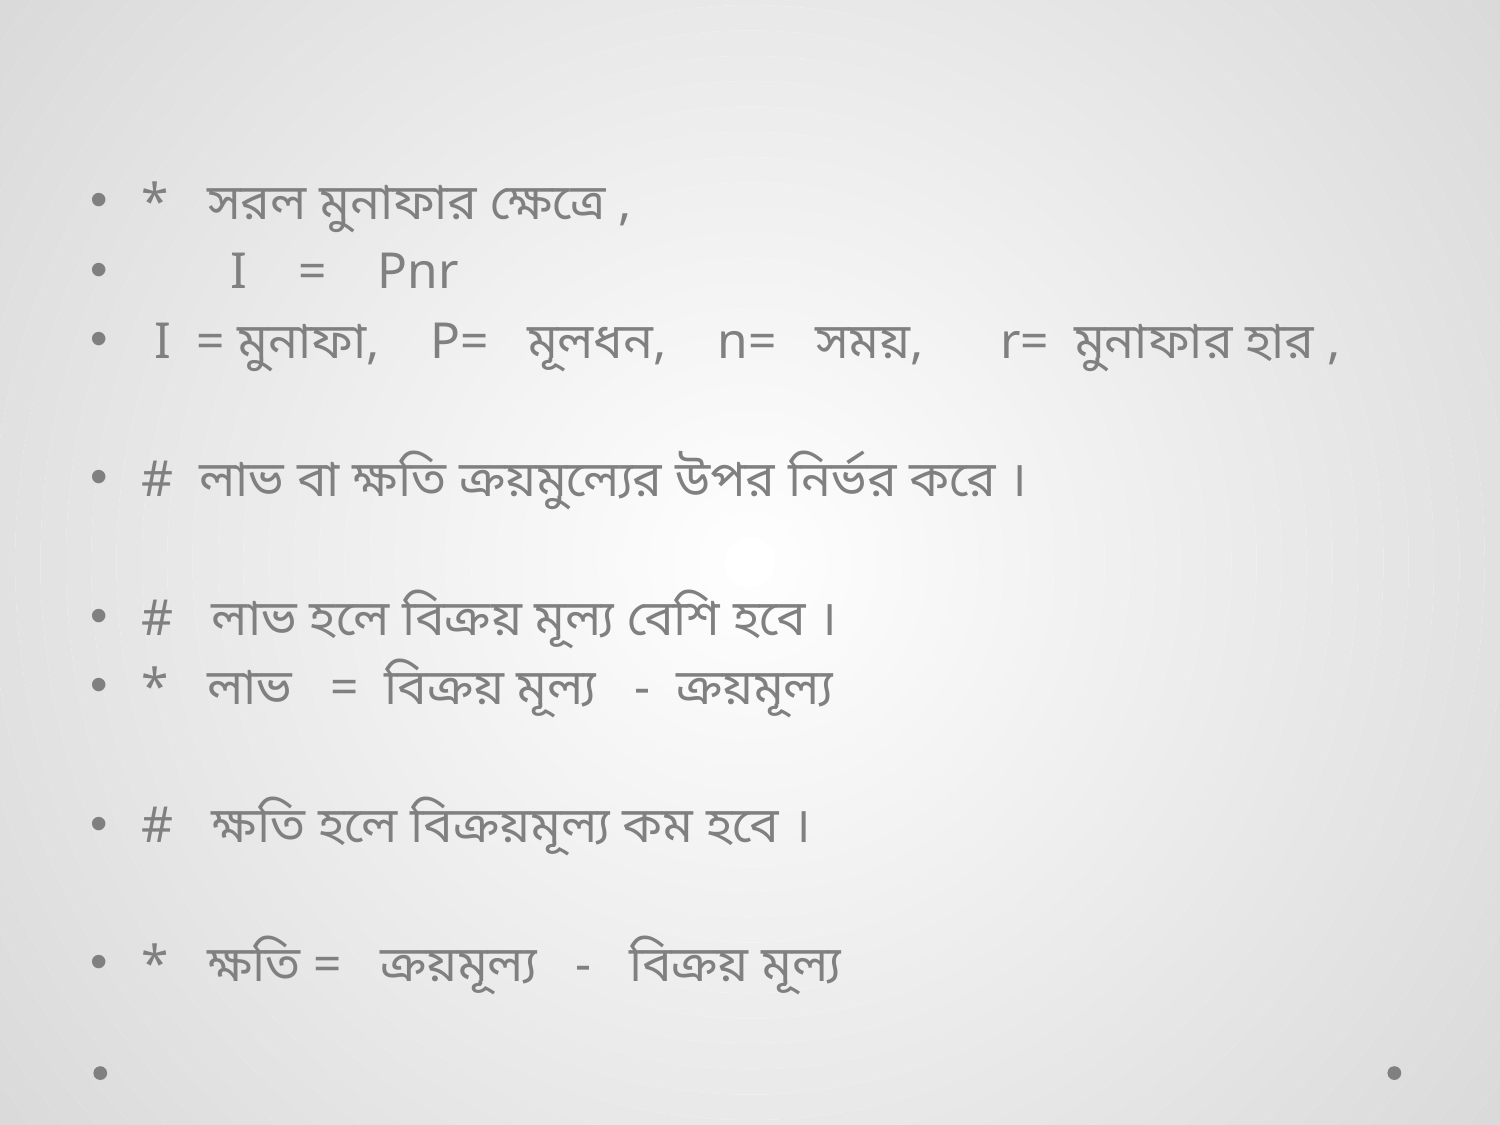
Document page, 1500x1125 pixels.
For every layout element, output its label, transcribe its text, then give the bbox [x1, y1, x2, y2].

list * সরল মুনাফার ক্ষেত্রে , I = Pnr I = মুনাফা, P= মূলধন, n= সময়, r= মুনাফার হার , # লাভ বা ক্ষতি ক্রয়মুল্যের উপর নির্ভর করে । # লাভ হলে বিক্রয় মূল্য বেশি হবে । * লাভ = বিক্রয় মূল্য - ক্রয়মূল্য # ক্ষতি হলে বিক্রয়মূল্য কম হবে । * ক্ষতি = ক্রয়মূল্য - বিক্রয় মূল্য [75, 162, 1425, 1005]
